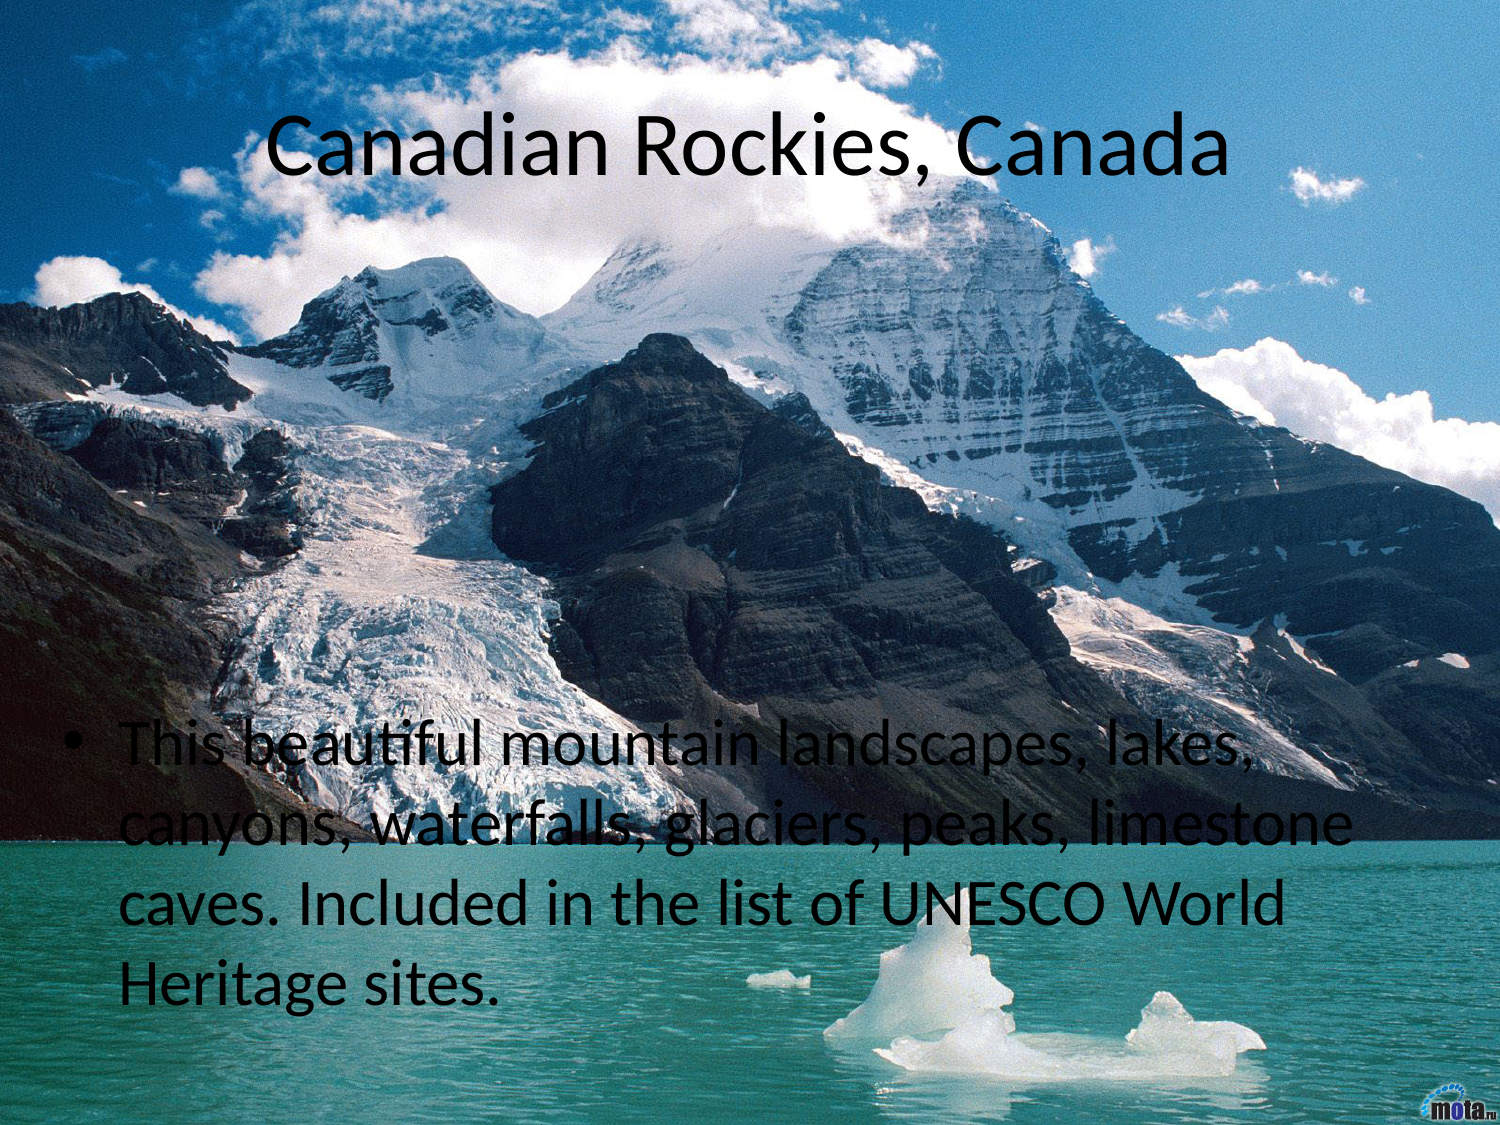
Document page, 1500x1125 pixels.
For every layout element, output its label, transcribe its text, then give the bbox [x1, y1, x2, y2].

list This beautiful mountain landscapes, lakes, canyons, waterfalls, glaciers, peaks, limestone caves. Included in the list of UNESCO World Heritage sites. [46, 691, 1397, 1125]
title Canadian Rockies, Canada [75, 45, 1425, 233]
picture [0, 0, 1500, 1125]
